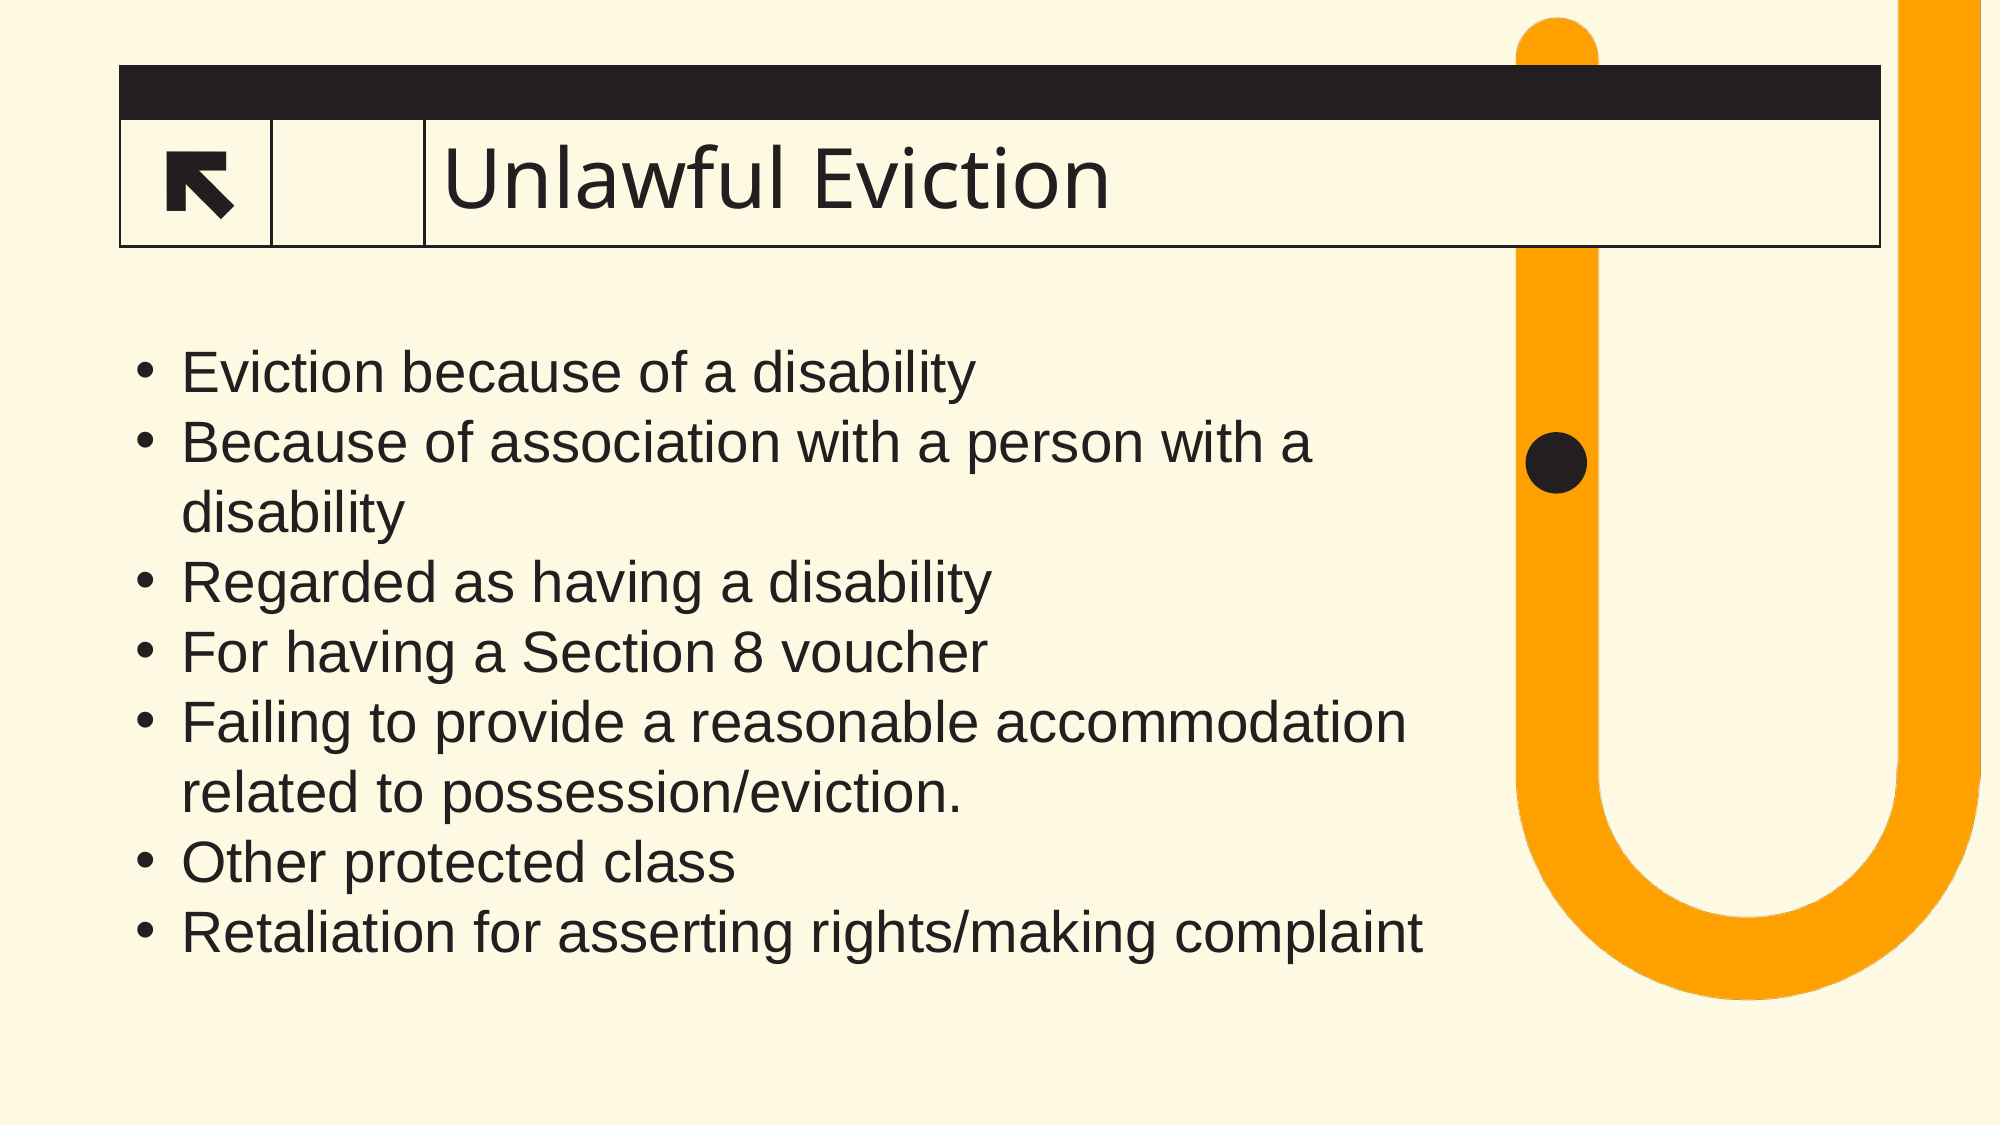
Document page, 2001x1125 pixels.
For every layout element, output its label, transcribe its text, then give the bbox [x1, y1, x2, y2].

list Eviction because of a disability Because of association with a person with a disability Regarded as having a disability For having a Section 8 voucher Failing to provide a reasonable accommodation related to possession/eviction. Other protected class Retaliation for asserting rights/making complaint [120, 326, 1479, 981]
picture [1514, 0, 2000, 1002]
picture [121, 120, 273, 258]
title Unlawful Eviction [426, 118, 1882, 244]
